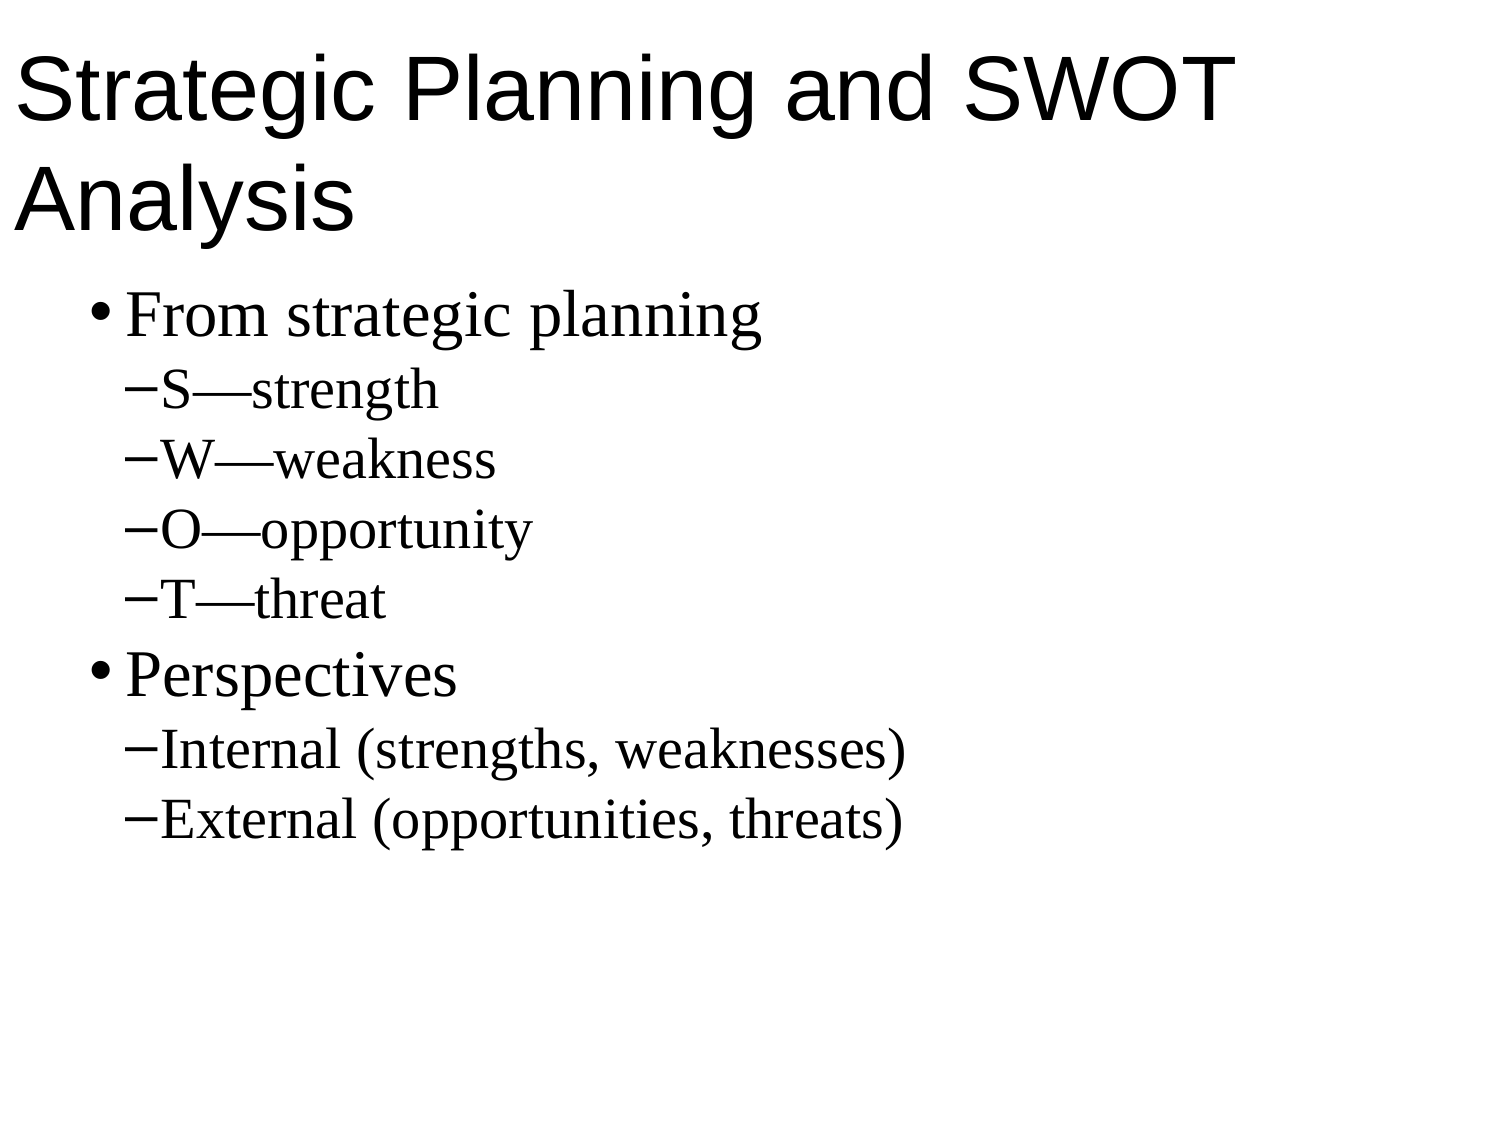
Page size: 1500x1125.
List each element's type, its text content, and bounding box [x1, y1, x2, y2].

text_box From strategic planning S—strength W—weakness O—opportunity T—threat Perspectives Internal (strengths, weaknesses) External (opportunities, threats) [75, 262, 1425, 1005]
text_box Strategic Planning and SWOT Analysis [0, 45, 1500, 233]
